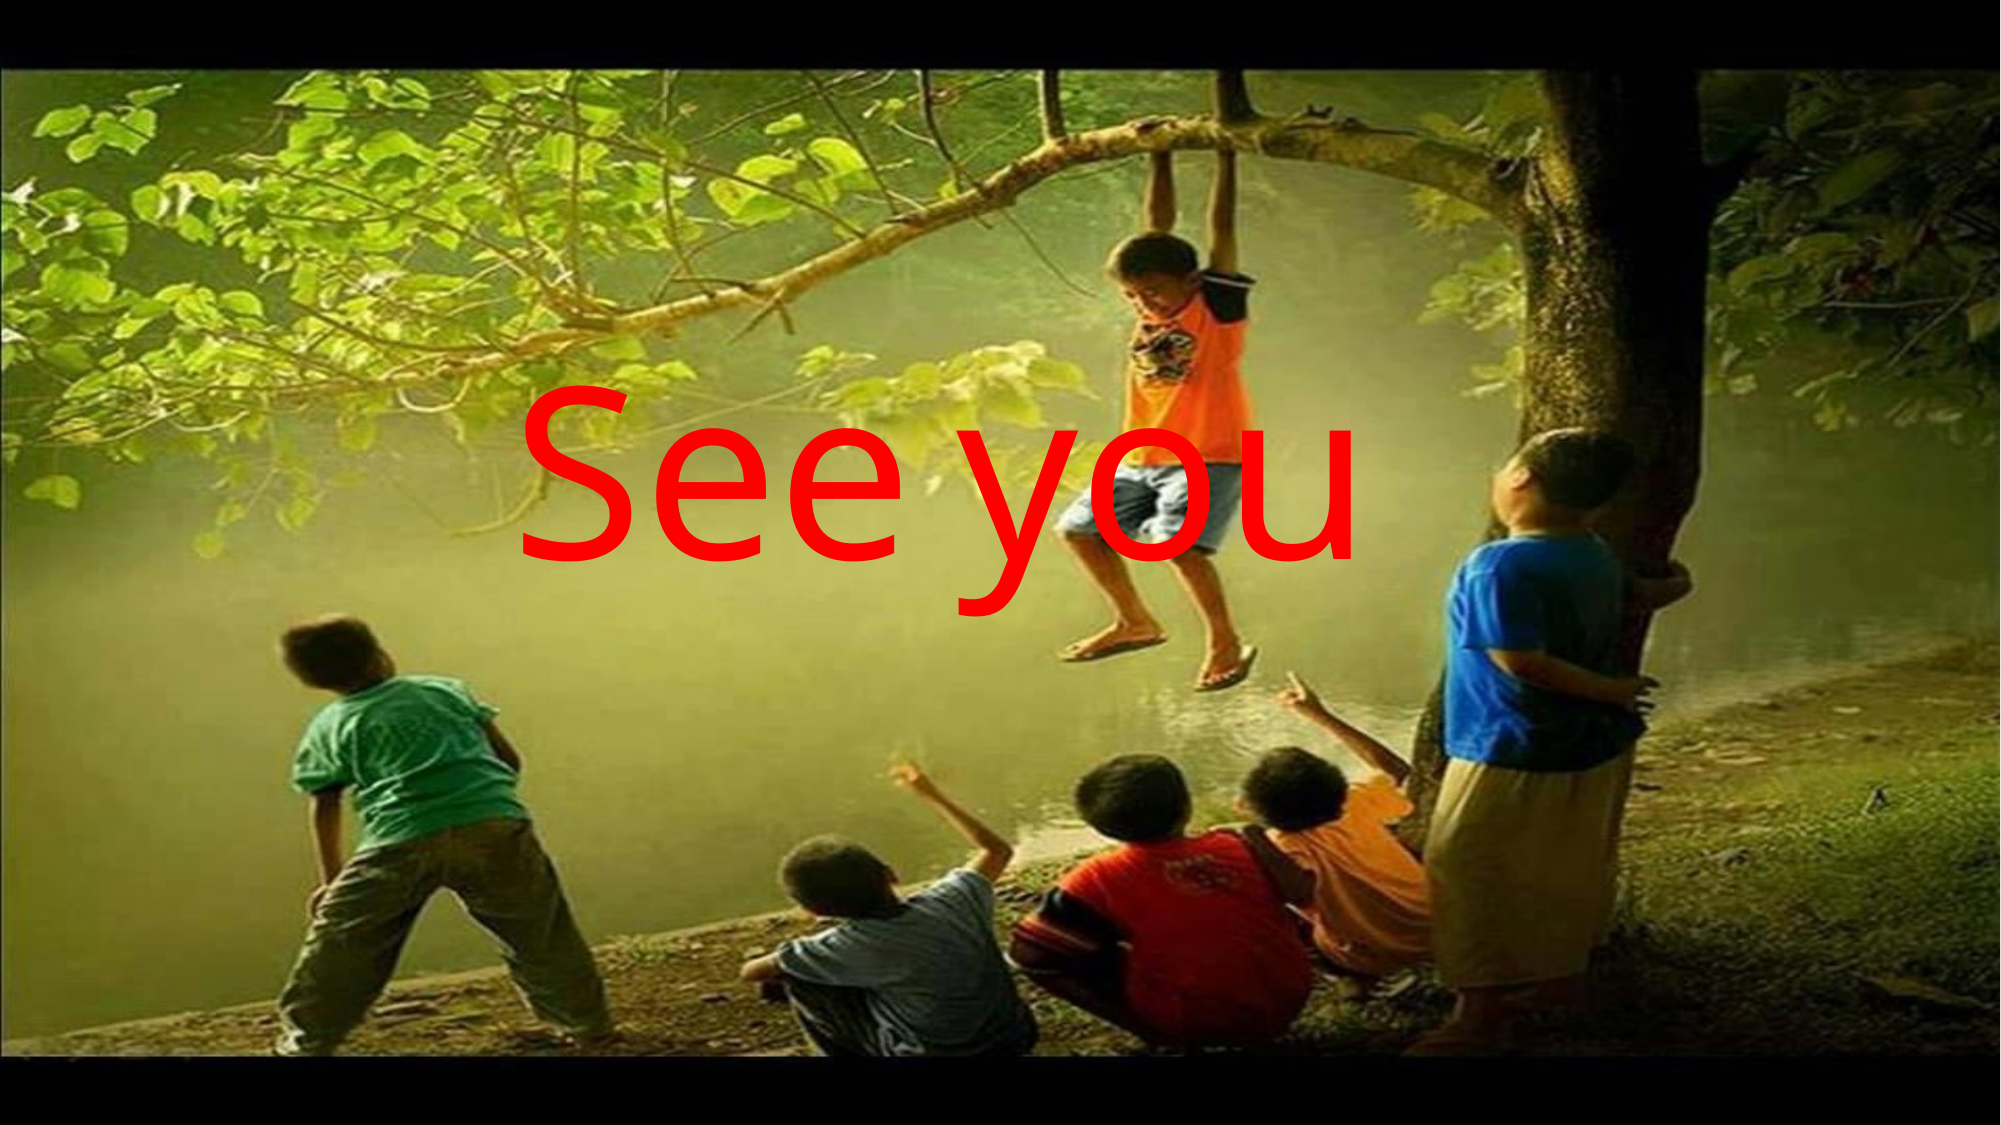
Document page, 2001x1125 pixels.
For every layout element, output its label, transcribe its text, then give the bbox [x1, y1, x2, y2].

text_box See you [395, 312, 1487, 615]
picture [0, 0, 2001, 1125]
text_box [212, 224, 763, 330]
